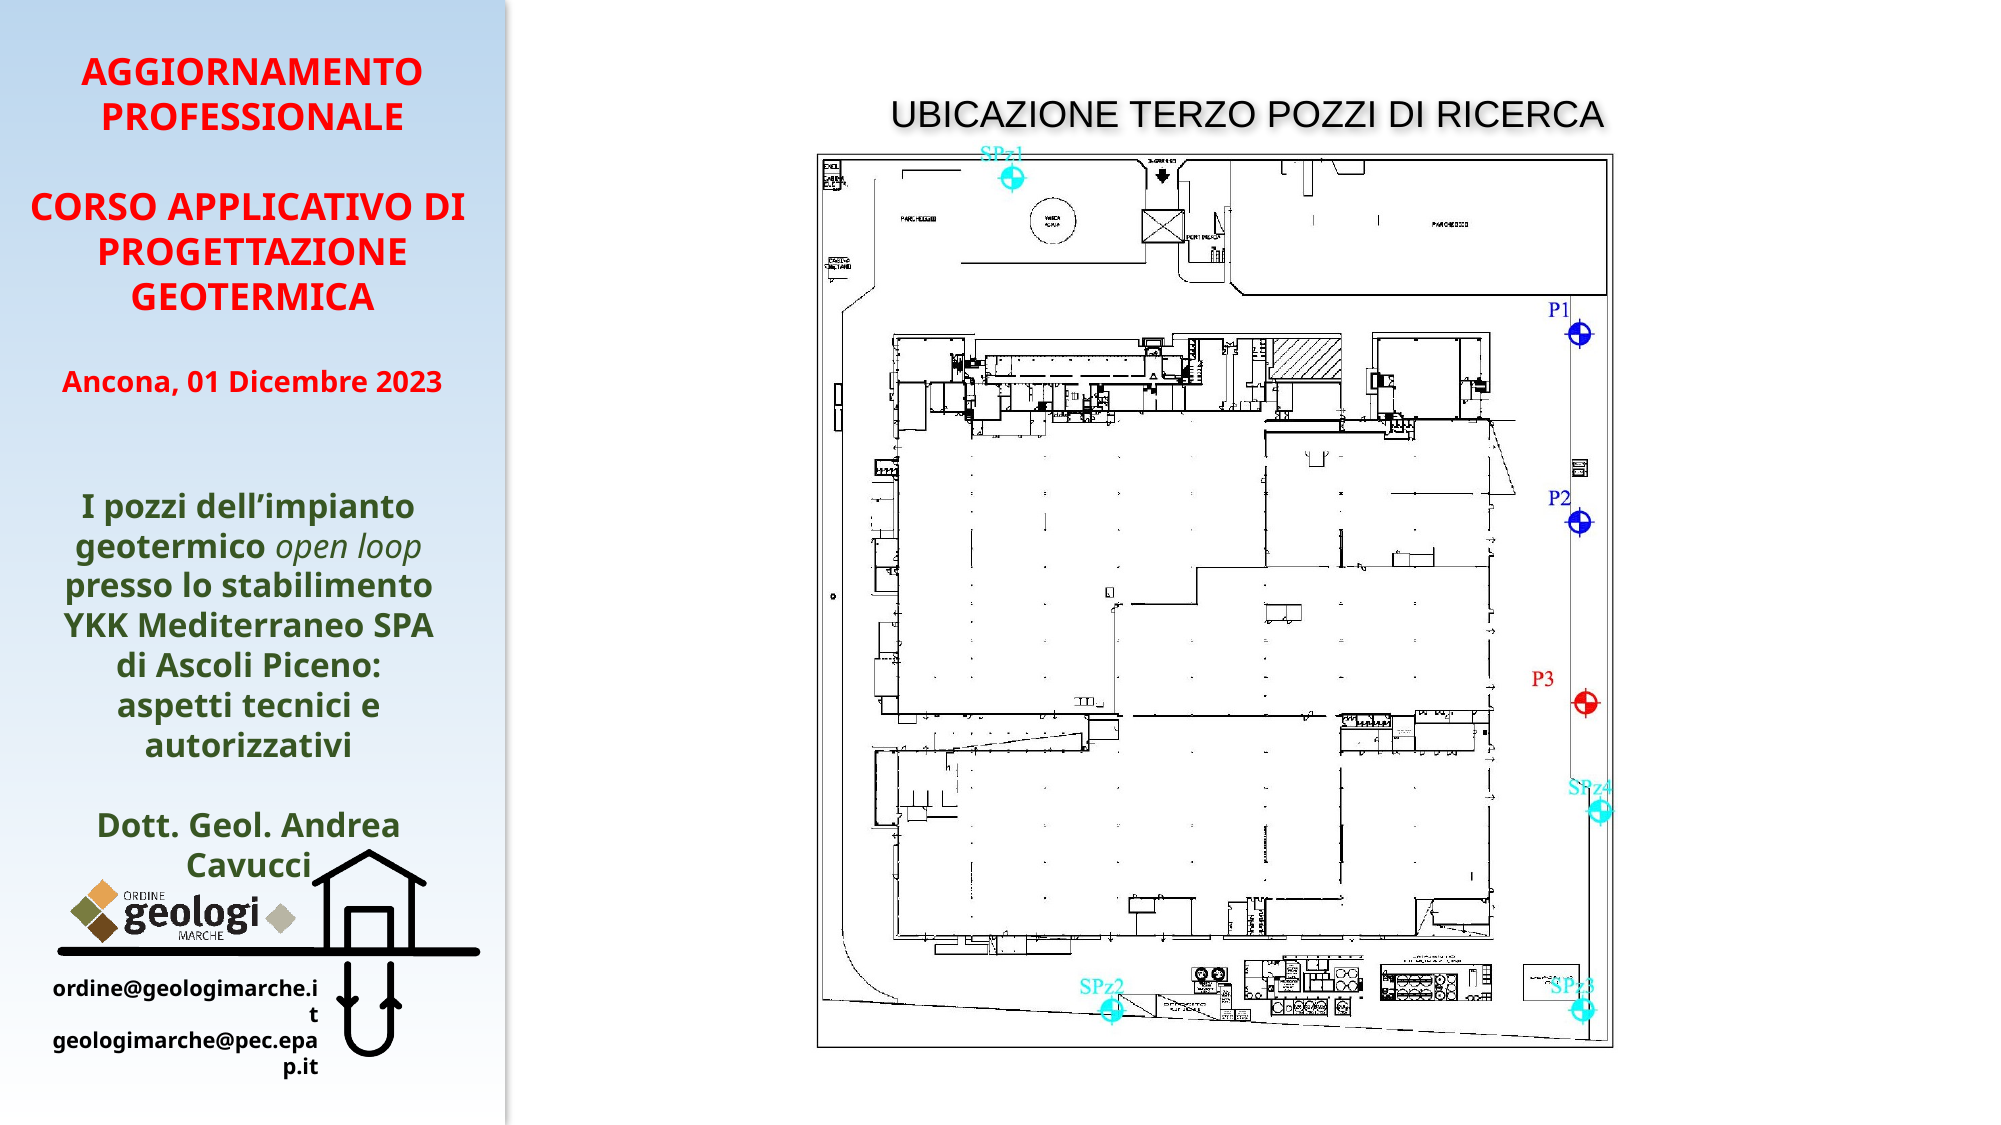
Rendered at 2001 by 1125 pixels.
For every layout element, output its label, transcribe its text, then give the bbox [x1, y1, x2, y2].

picture [809, 139, 1618, 1058]
text_box UBICAZIONE TERZO POZZI DI RICERCA [566, 82, 1937, 149]
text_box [0, 0, 506, 1125]
